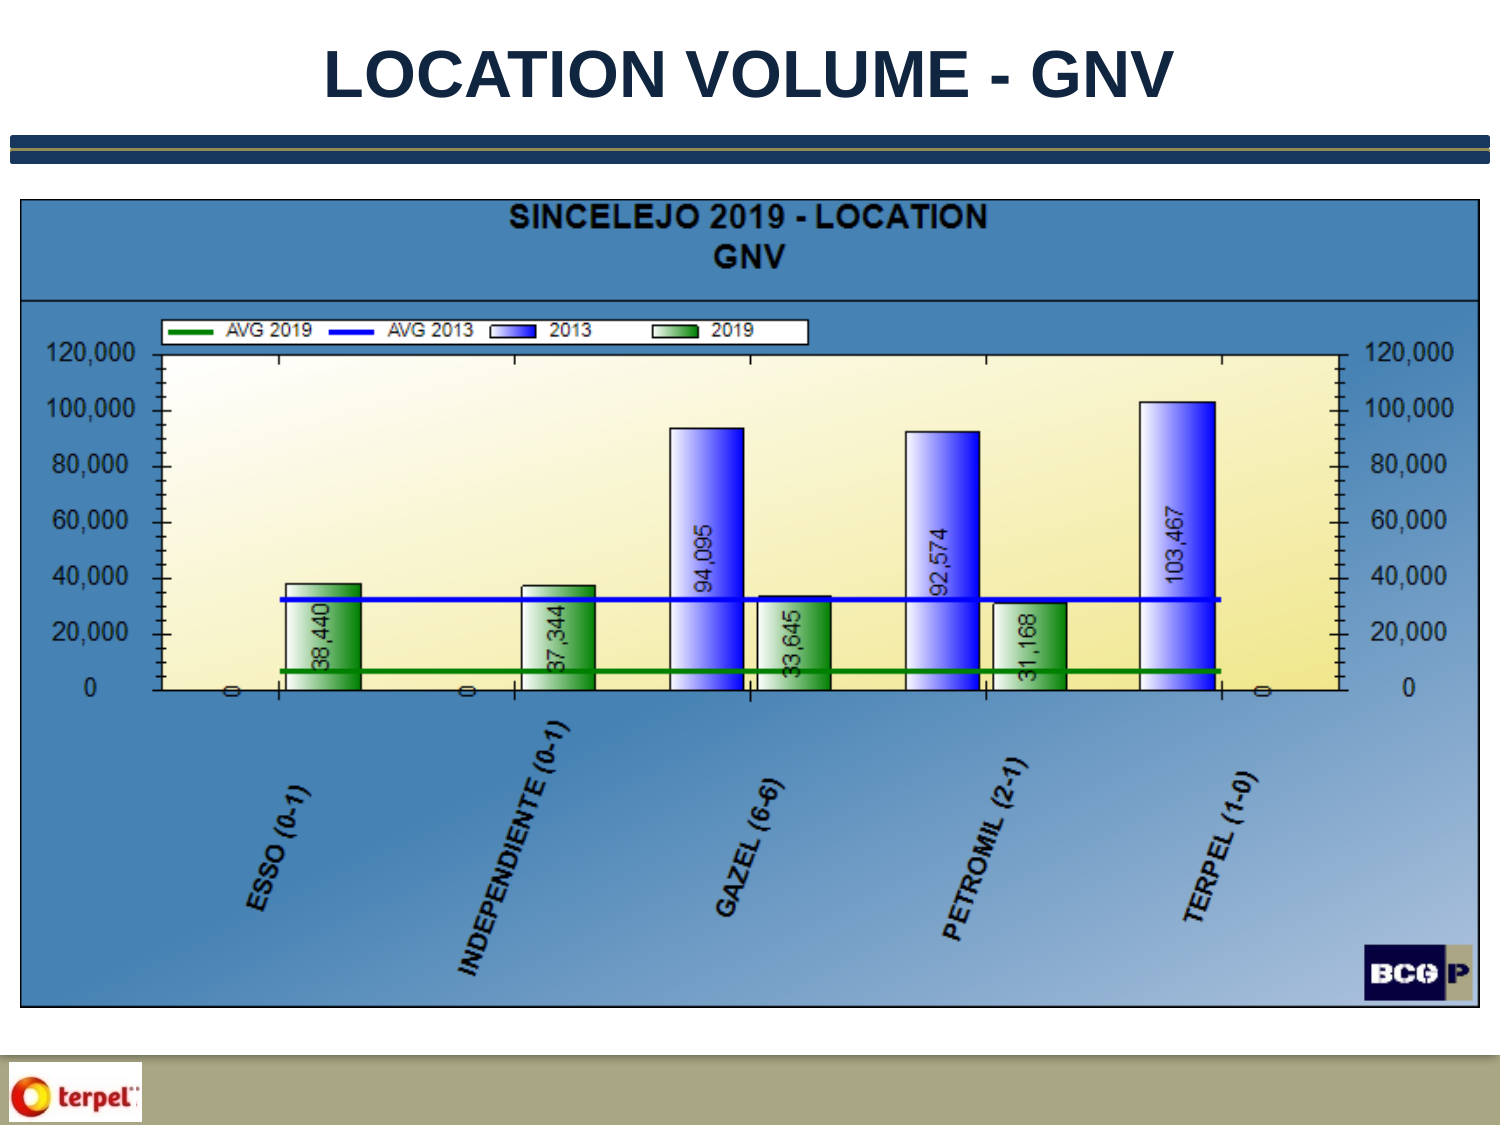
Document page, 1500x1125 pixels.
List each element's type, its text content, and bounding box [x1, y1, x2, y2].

title LOCATION VOLUME - GNV [12, 12, 1487, 130]
picture [9, 1062, 142, 1122]
picture [20, 199, 1480, 1008]
